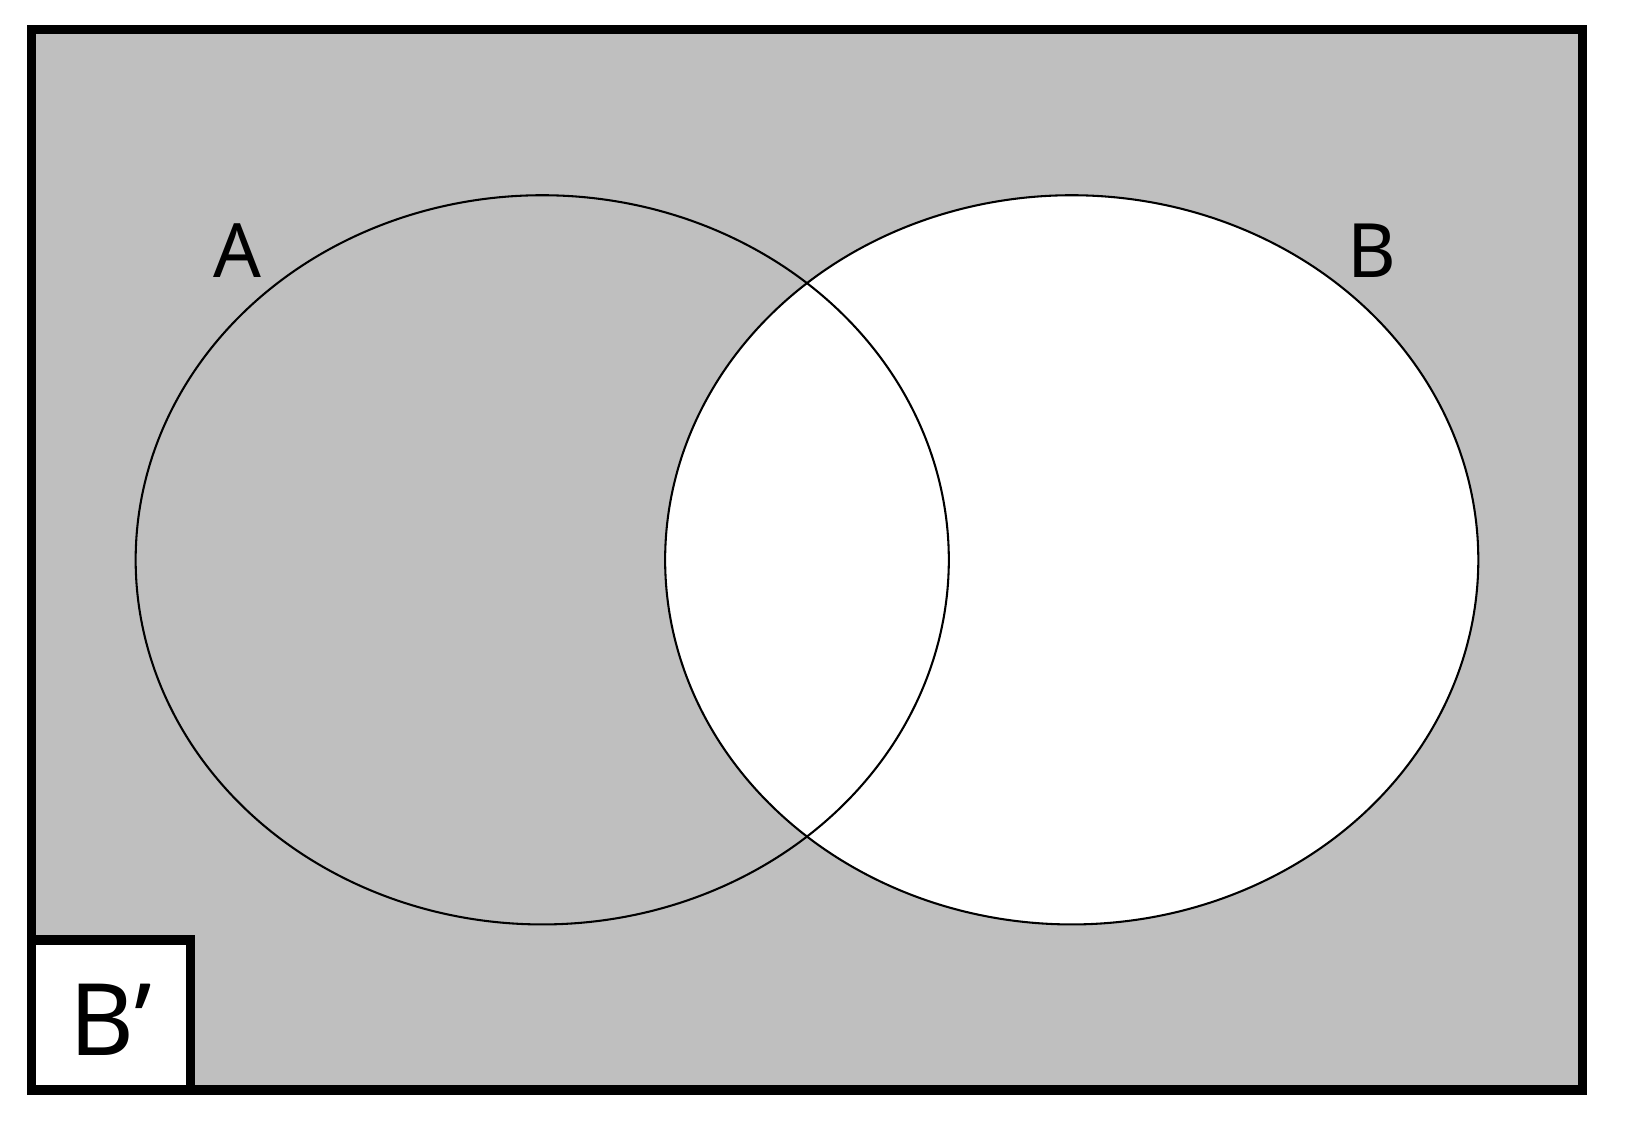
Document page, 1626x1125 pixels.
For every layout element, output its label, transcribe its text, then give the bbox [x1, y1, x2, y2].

text_box B’ [31, 939, 191, 1091]
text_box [135, 195, 1479, 925]
text_box [31, 29, 1583, 1091]
